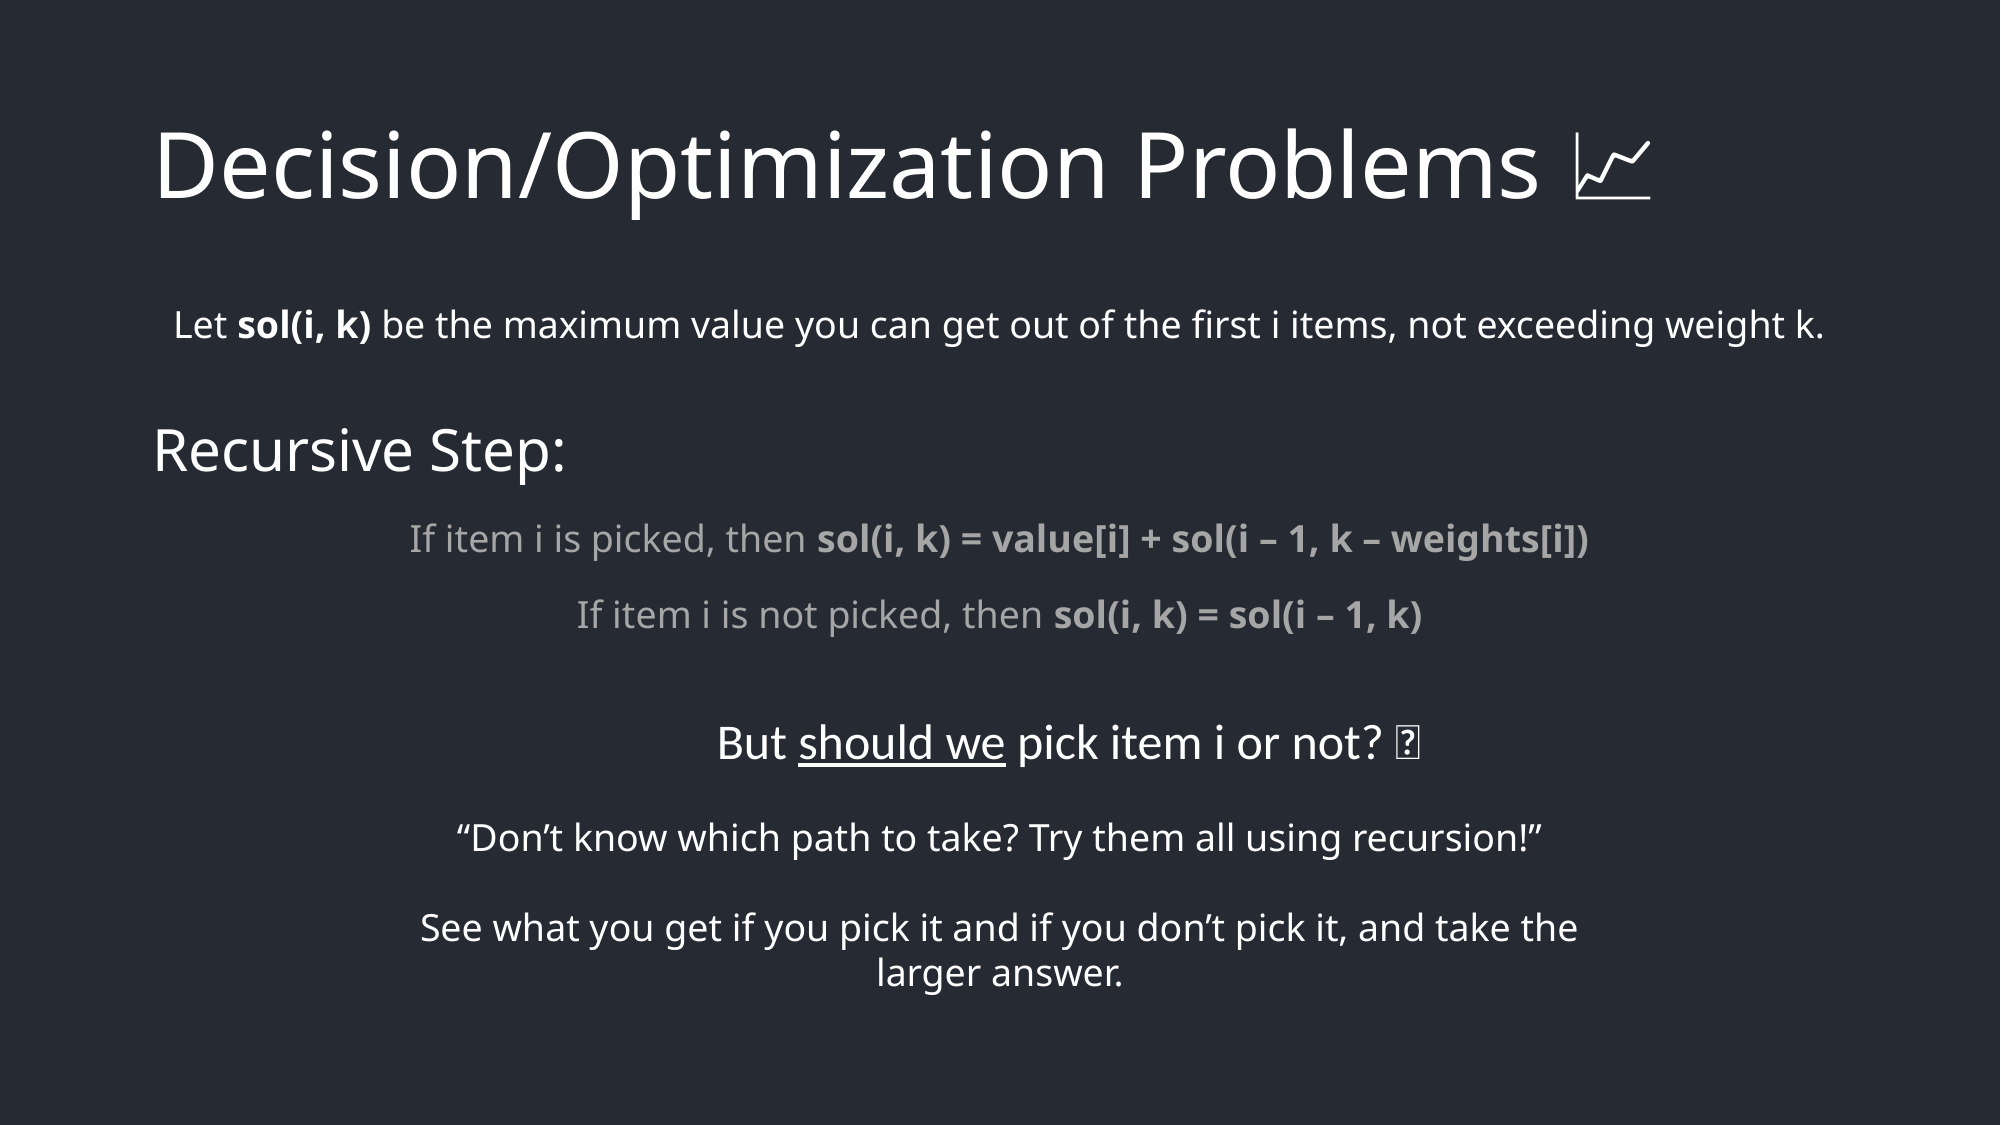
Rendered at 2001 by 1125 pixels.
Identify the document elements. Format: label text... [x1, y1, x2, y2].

text_box “Don’t know which path to take? Try them all using recursion!” See what you get if you pick it and if you don’t pick it, and take the larger answer. [357, 806, 1643, 1002]
title Decision/Optimization Problems 📈 [137, 59, 1863, 278]
text_box If item i is picked, then sol(i, k) = value[i] + sol(i – 1, k – weights[i]) [332, 507, 1668, 568]
text_box But should we pick item i or not? 💭 [701, 702, 1436, 778]
text_box Let sol(i, k) be the maximum value you can get out of the first i items, not exceeding weight k. [158, 293, 1842, 354]
list Recursive Step: [137, 413, 1863, 498]
text_box If item i is not picked, then sol(i, k) = sol(i – 1, k) [332, 583, 1668, 643]
